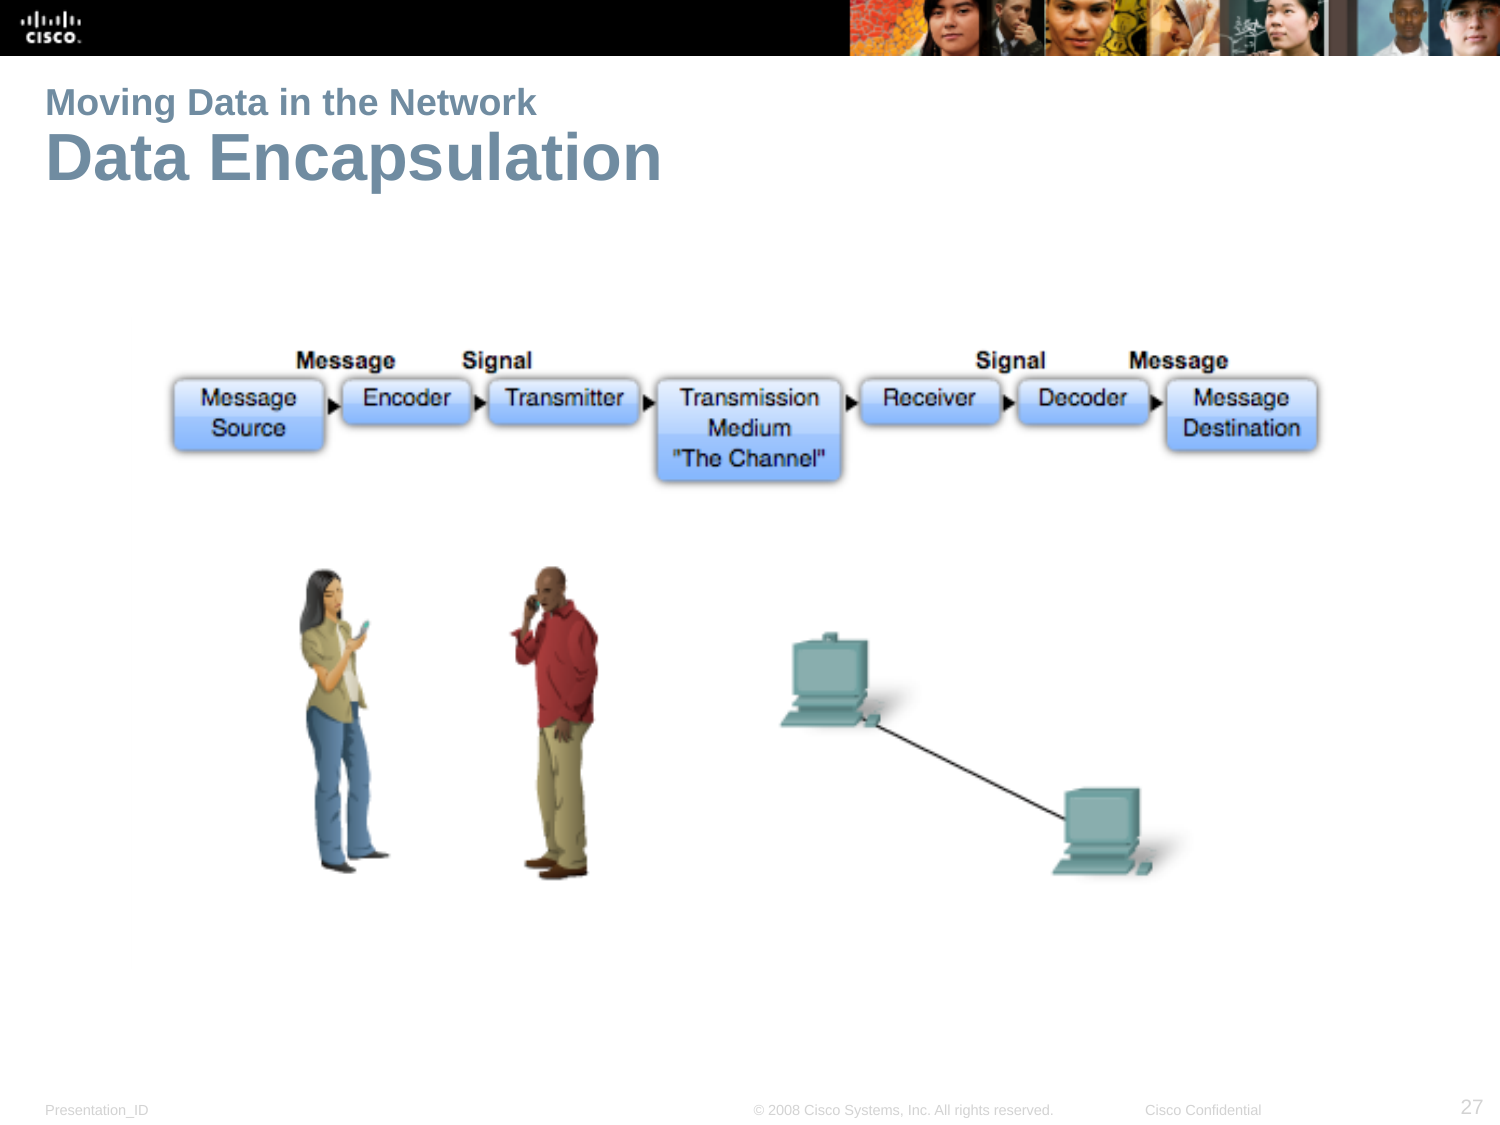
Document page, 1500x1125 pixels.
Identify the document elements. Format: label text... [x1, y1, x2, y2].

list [34, 317, 1468, 970]
picture [0, 0, 1500, 56]
title Moving Data in the Network Data Encapsulation [31, 64, 1471, 203]
